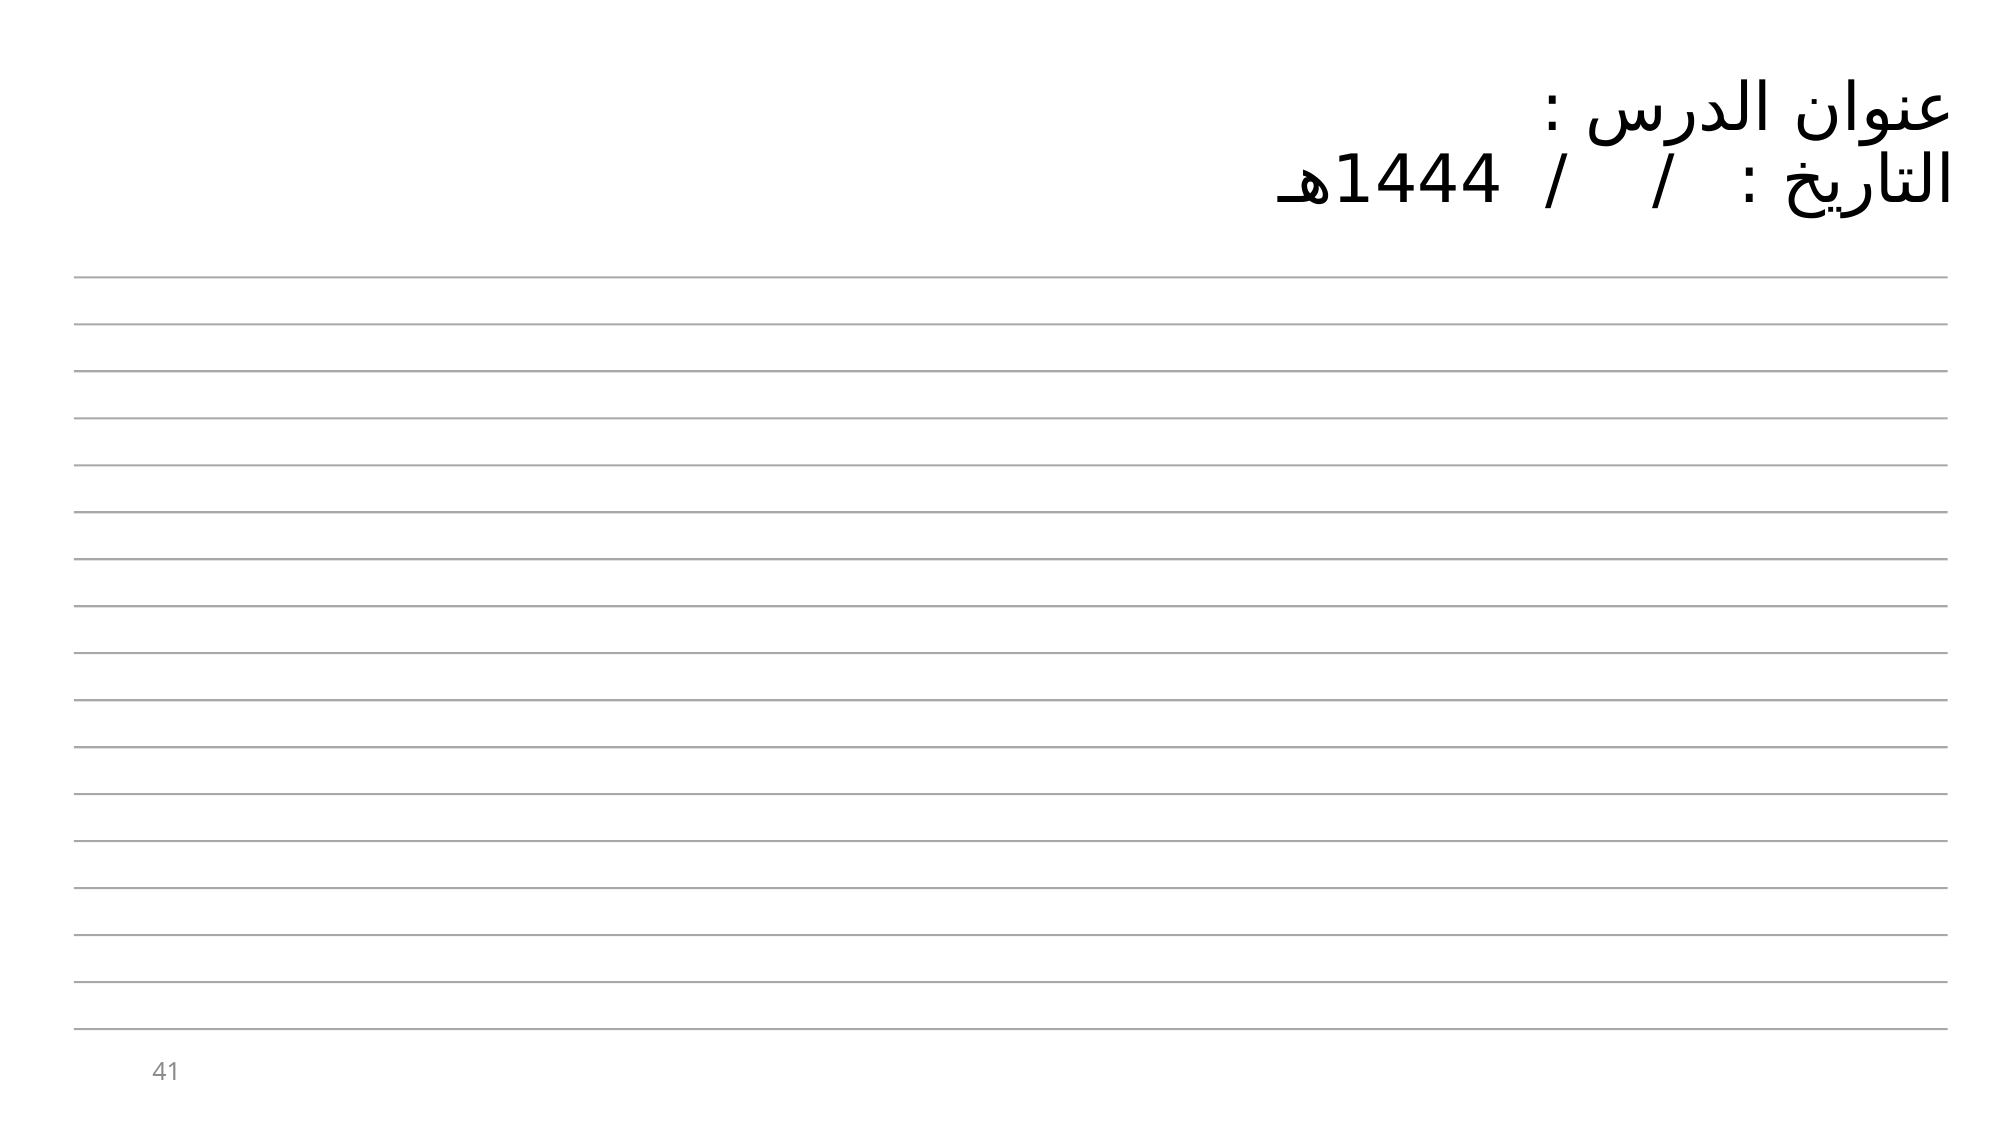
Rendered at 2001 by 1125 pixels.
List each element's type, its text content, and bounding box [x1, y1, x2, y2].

title عنوان الدرس : التاريخ : / / 1444هـ [73, 36, 1971, 254]
slide_number 41 [137, 1042, 588, 1103]
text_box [73, 277, 1948, 1030]
